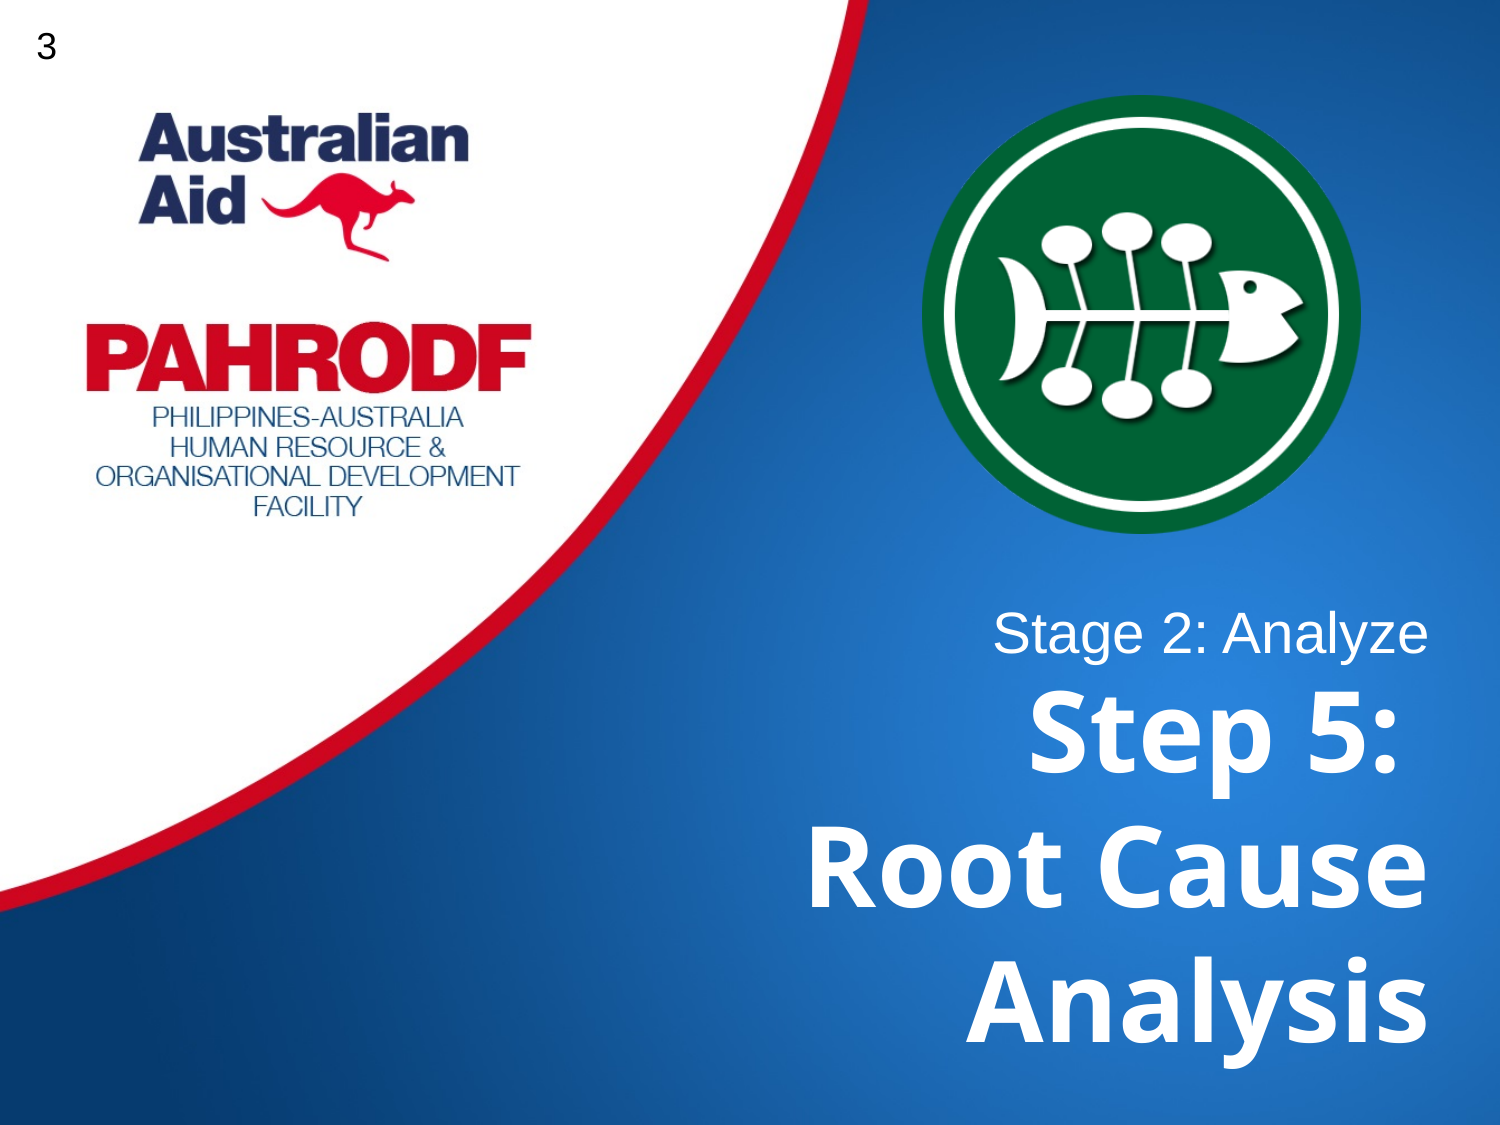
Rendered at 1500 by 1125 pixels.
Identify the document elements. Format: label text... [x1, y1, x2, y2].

picture [0, 0, 1500, 1125]
subtitle Stage 2: Analyze [396, 587, 1446, 713]
text_box 3 [21, 14, 108, 75]
title Step 5: Root Cause Analysis [294, 718, 1446, 1007]
